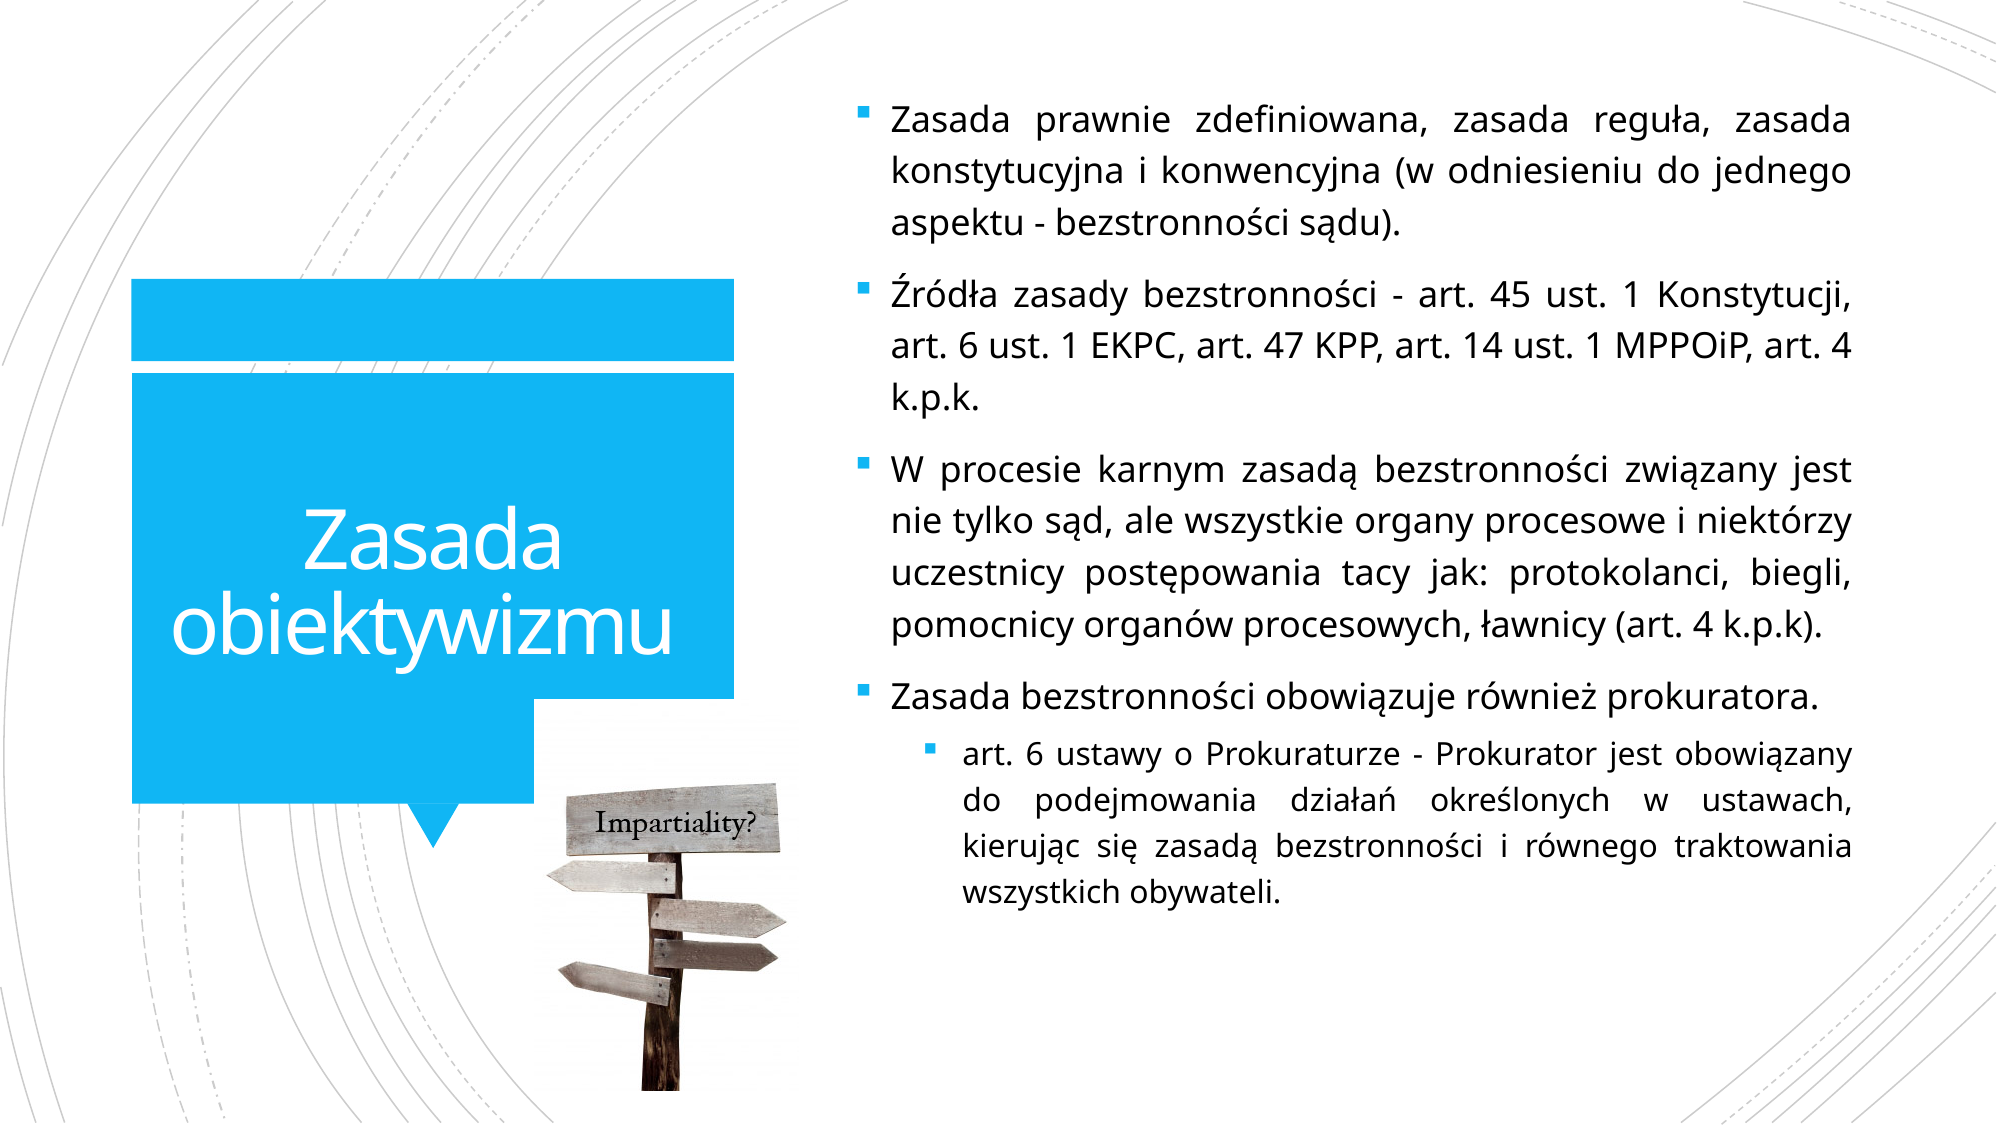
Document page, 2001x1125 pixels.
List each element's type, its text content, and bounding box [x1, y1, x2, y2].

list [533, 699, 800, 1091]
list Zasada prawnie zdefiniowana, zasada reguła, zasada konstytucyjna i konwencyjna (w odniesieniu do jednego aspektu - bezstronności sądu). Źródła zasady bezstronności - art. 45 ust. 1 Konstytucji, art. 6 ust. 1 EKPC, art. 47 KPP, art. 14 ust. 1 MPPOiP, art. 4 k.p.k. W procesie karnym zasadą bezstronności związany jest nie tylko sąd, ale wszystkie organy procesowe i niektórzy uczestnicy postępowania tacy jak: protokolanci, biegli, pomocnicy organów procesowych, ławnicy (art. 4 k.p.k). Zasada bezstronności obowiązuje również prokuratora. art. 6 ustawy o Prokuraturze - Prokurator jest obowiązany do podejmowania działań określonych w ustawach, kierując się zasadą bezstronności i równego traktowania wszystkich obywateli. [839, 79, 1869, 994]
title Zasada obiektywizmu [145, 383, 721, 789]
